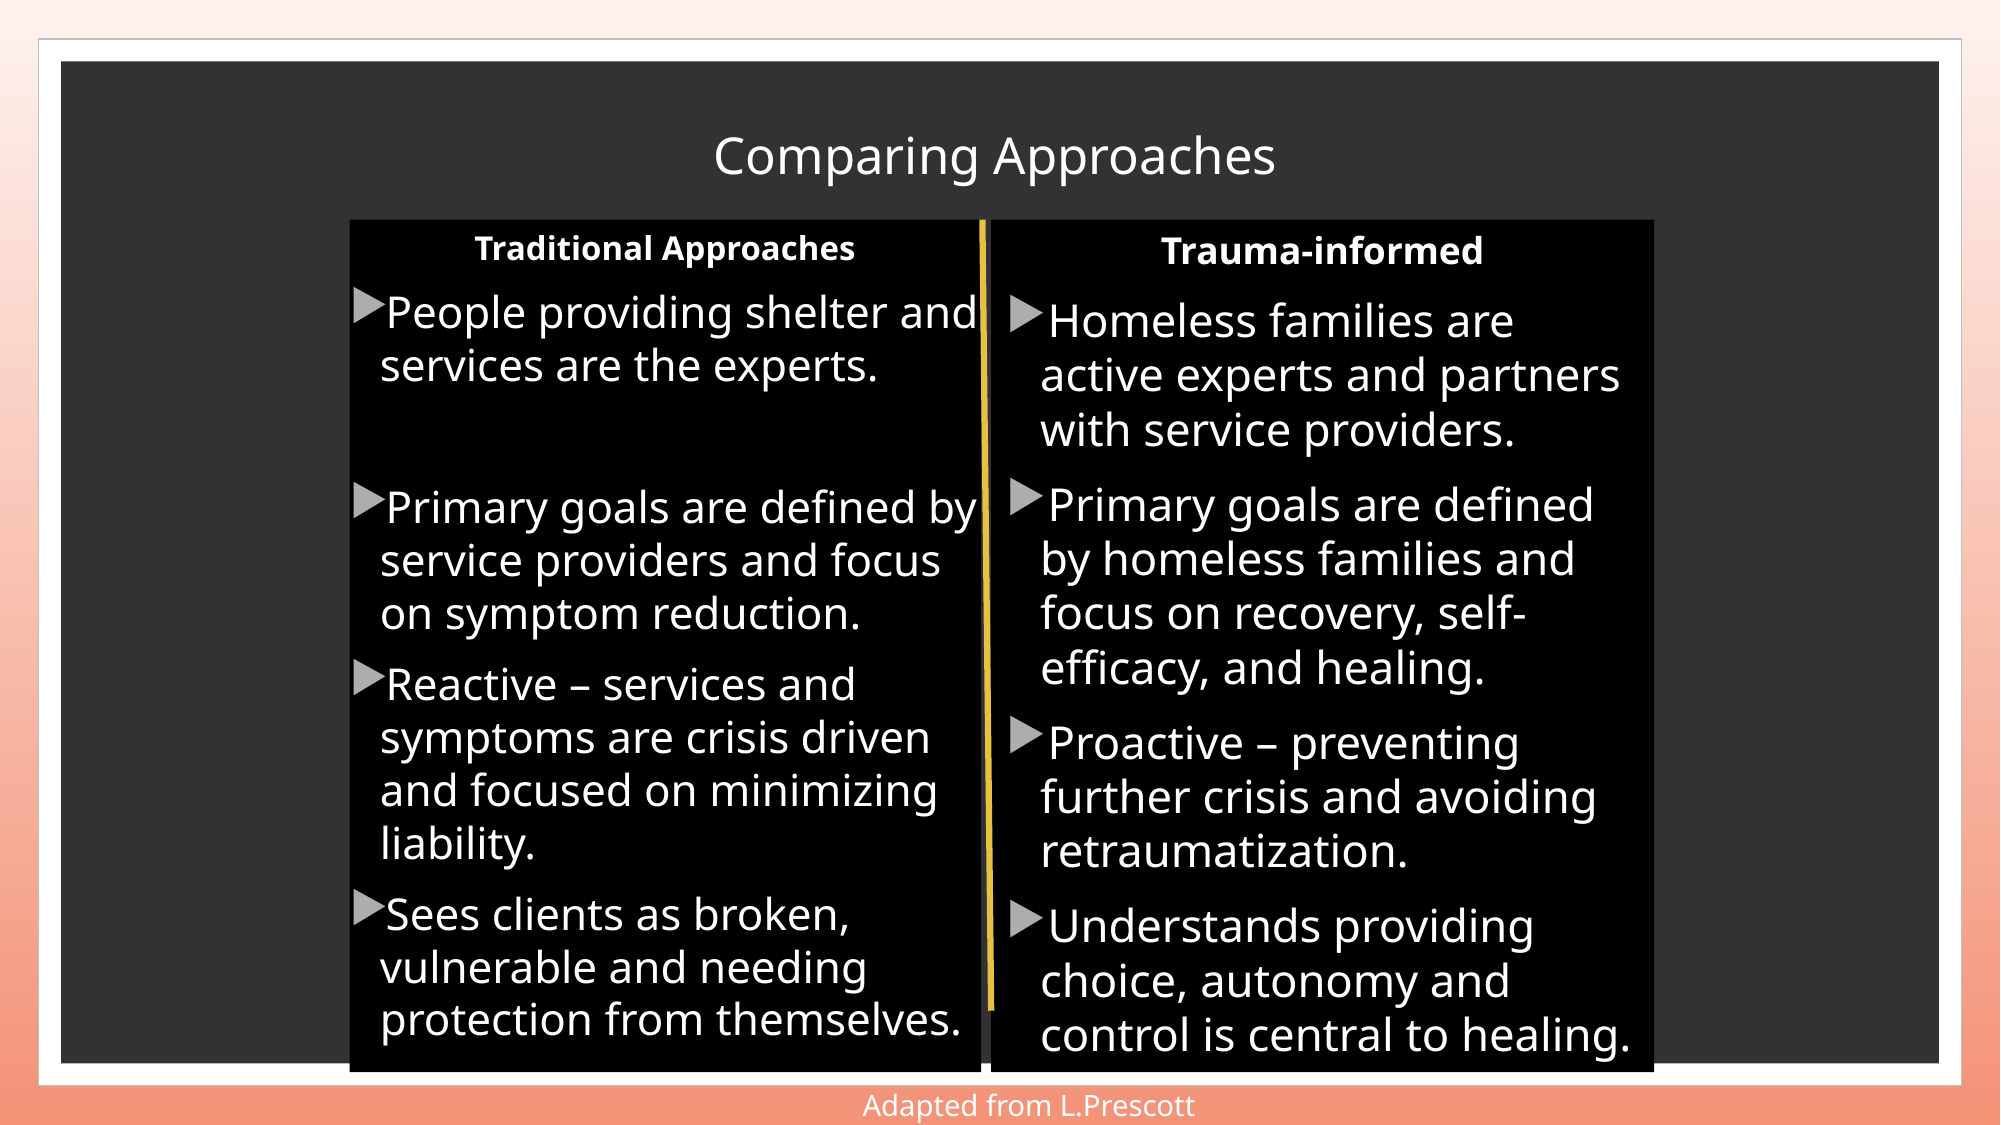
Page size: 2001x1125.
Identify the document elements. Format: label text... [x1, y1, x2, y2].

text_box Adapted from L.Prescott [847, 1079, 1250, 1125]
title Comparing Approaches [340, 123, 1651, 194]
list Trauma-informed Homeless families are active experts and partners with service providers. Primary goals are defined by homeless families and focus on recovery, self-efficacy, and healing. Proactive – preventing further crisis and avoiding retraumatization. Understands providing choice, autonomy and control is central to healing. [991, 219, 1655, 1073]
list Traditional Approaches People providing shelter and services are the experts. Primary goals are defined by service providers and focus on symptom reduction. Reactive – services and symptoms are crisis driven and focused on minimizing liability. Sees clients as broken, vulnerable and needing protection from themselves. [349, 219, 982, 1073]
